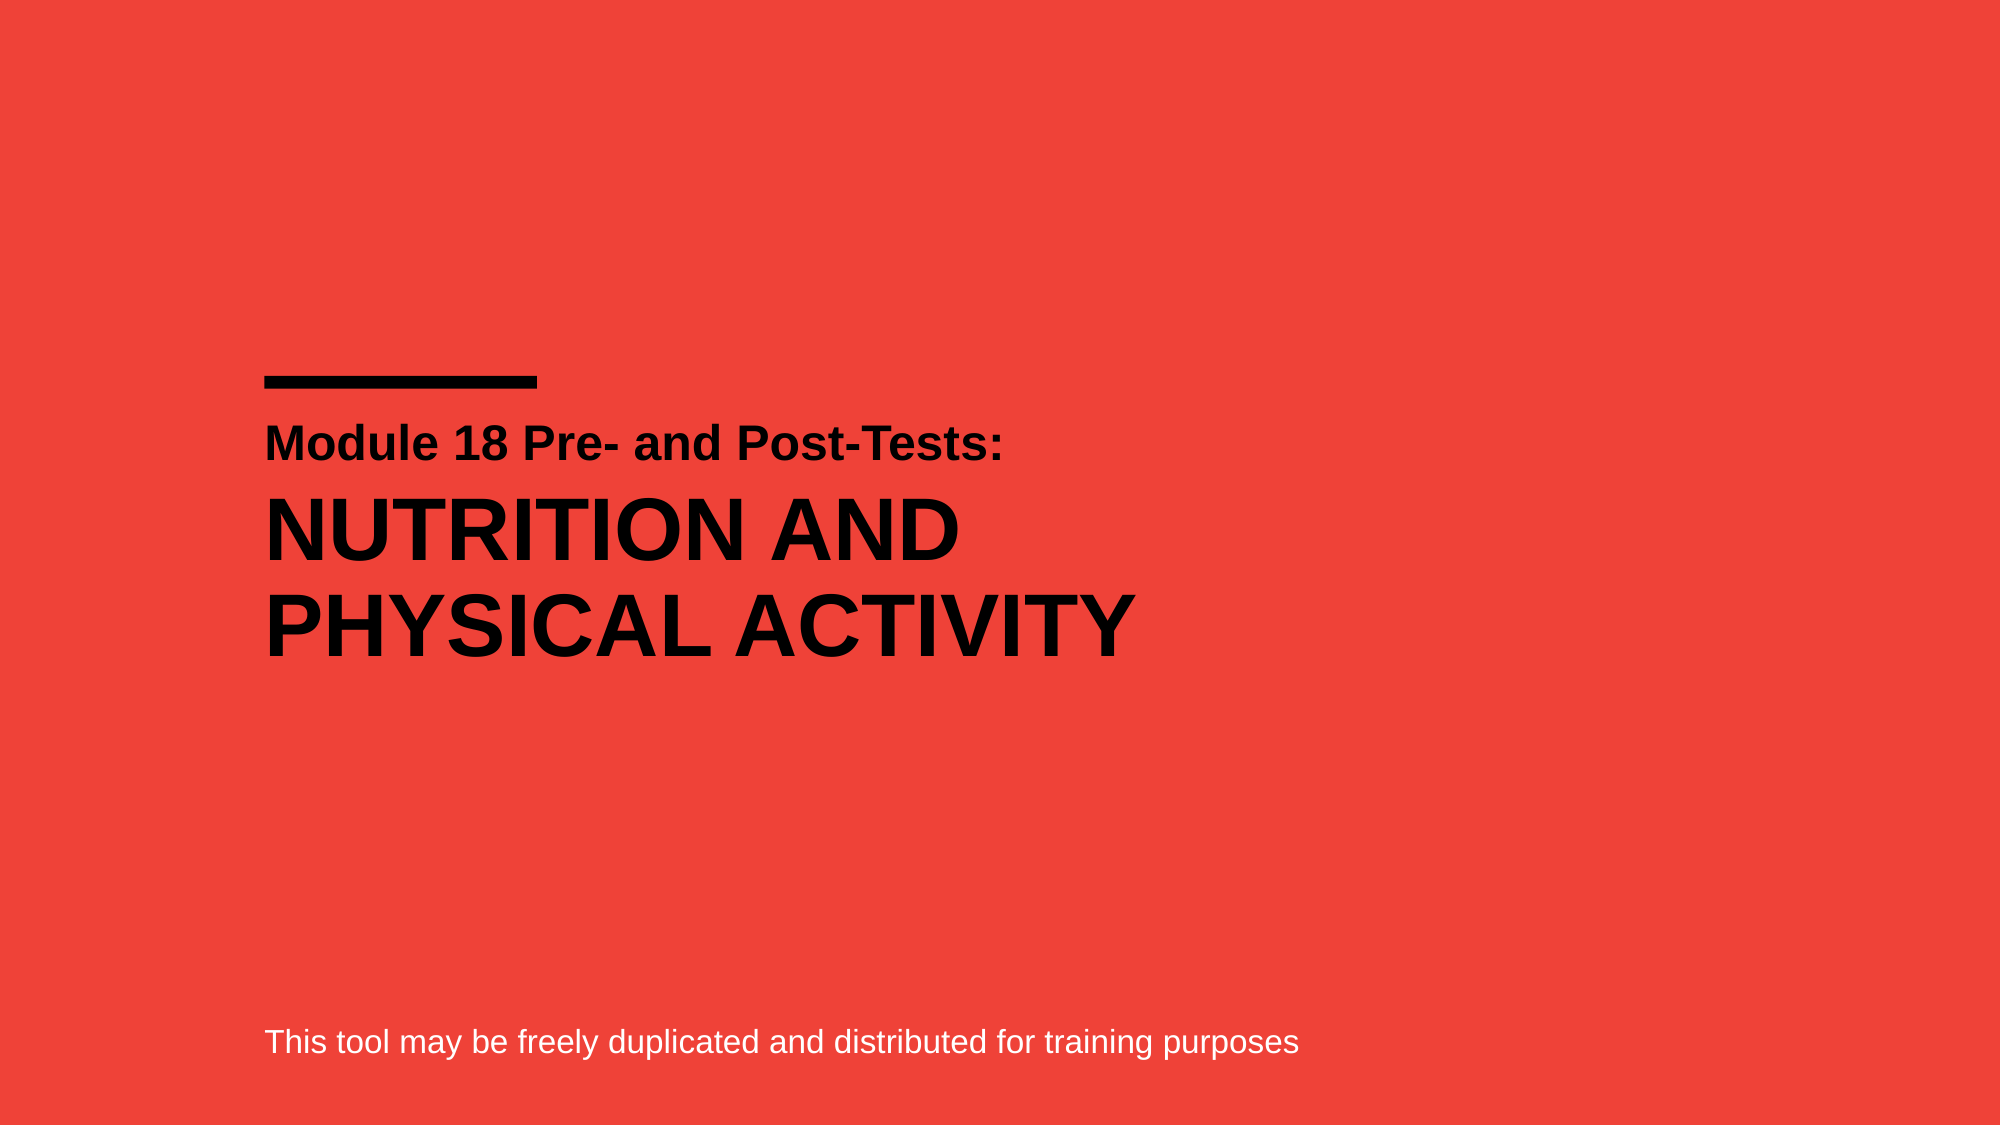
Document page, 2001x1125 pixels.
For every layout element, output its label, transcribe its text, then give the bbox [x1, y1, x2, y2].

text_box NUTRITION AND PHYSICAL ACTIVITY [264, 483, 1630, 677]
text_box This tool may be freely duplicated and distributed for training purposes [264, 1024, 1630, 1061]
title Module 18 Pre- and Post-Tests: [264, 417, 1736, 472]
